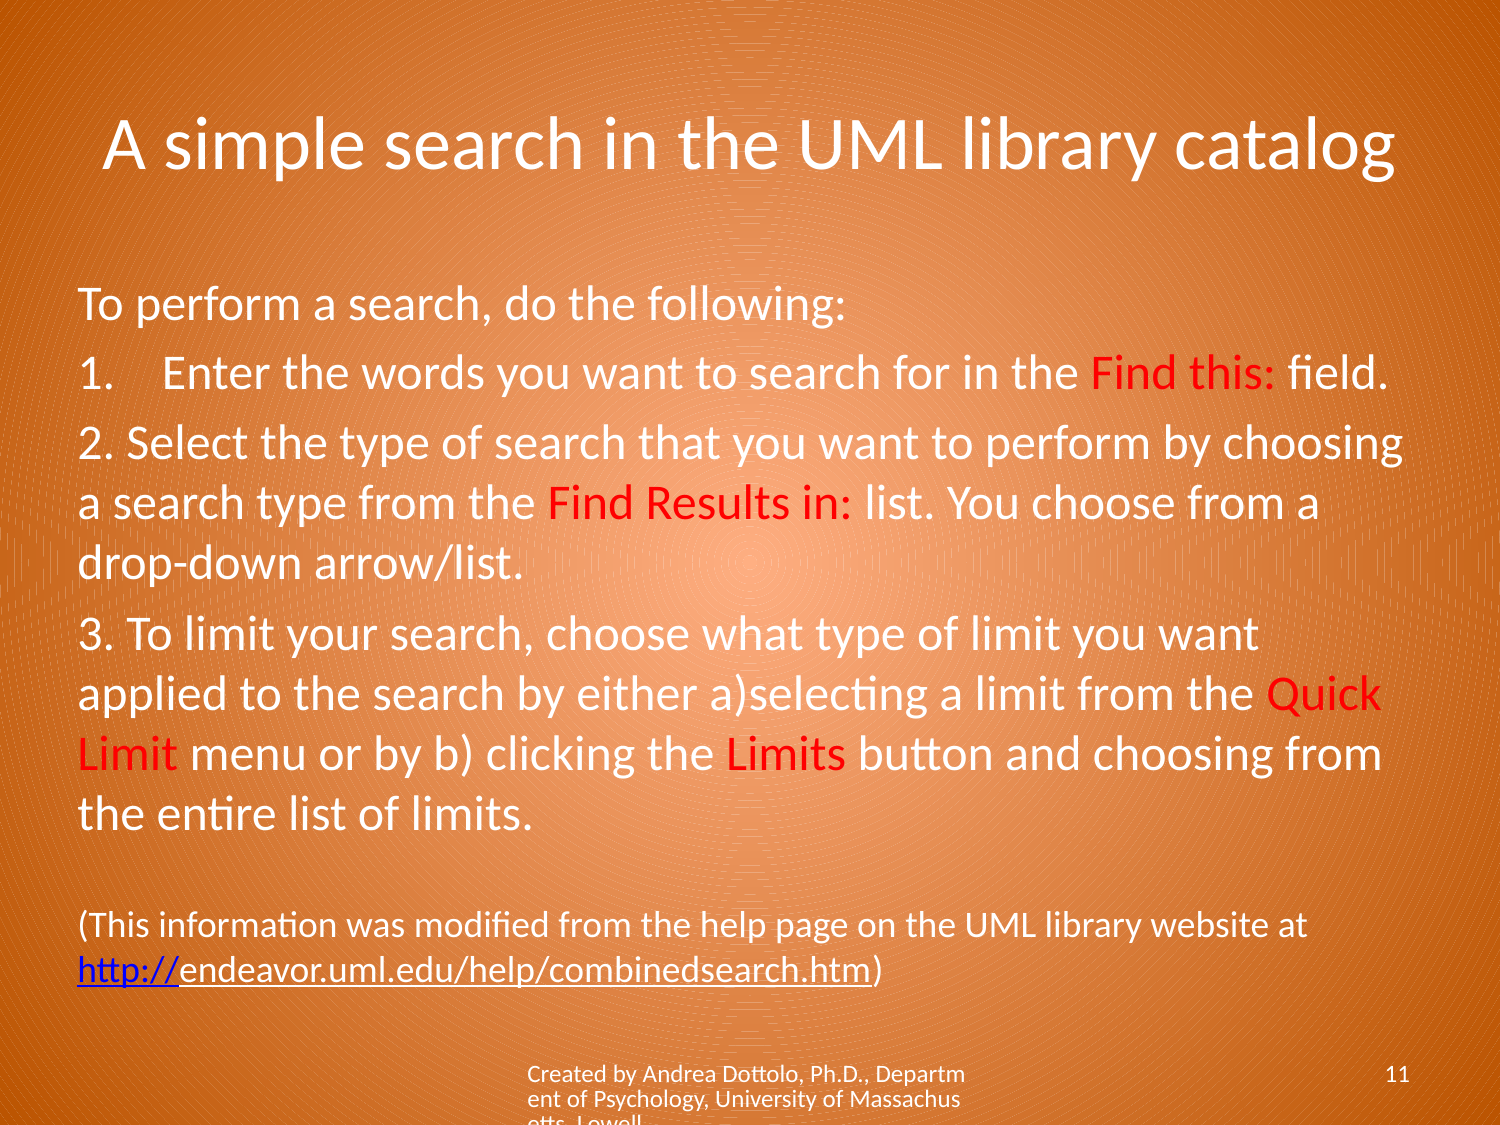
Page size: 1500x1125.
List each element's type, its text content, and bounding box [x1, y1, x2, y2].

title A simple search in the UML library catalog [75, 45, 1425, 233]
slide_number 11 [1074, 1042, 1425, 1103]
footer Created by Andrea Dottolo, Ph.D., Department of Psychology, University of Massachusetts, Lowell [512, 1042, 988, 1103]
list To perform a search, do the following: Enter the words you want to search for in the Find this: field. 2. Select the type of search that you want to perform by choosing a search type from the Find Results in: list. You choose from a drop-down arrow/list. 3. To limit your search, choose what type of limit you want applied to the search by either a)selecting a limit from the Quick Limit menu or by b) clicking the Limits button and choosing from the entire list of limits. (This information was modified from the help page on the UML library website at http://endeavor.uml.edu/help/combinedsearch.htm) [62, 262, 1425, 1063]
